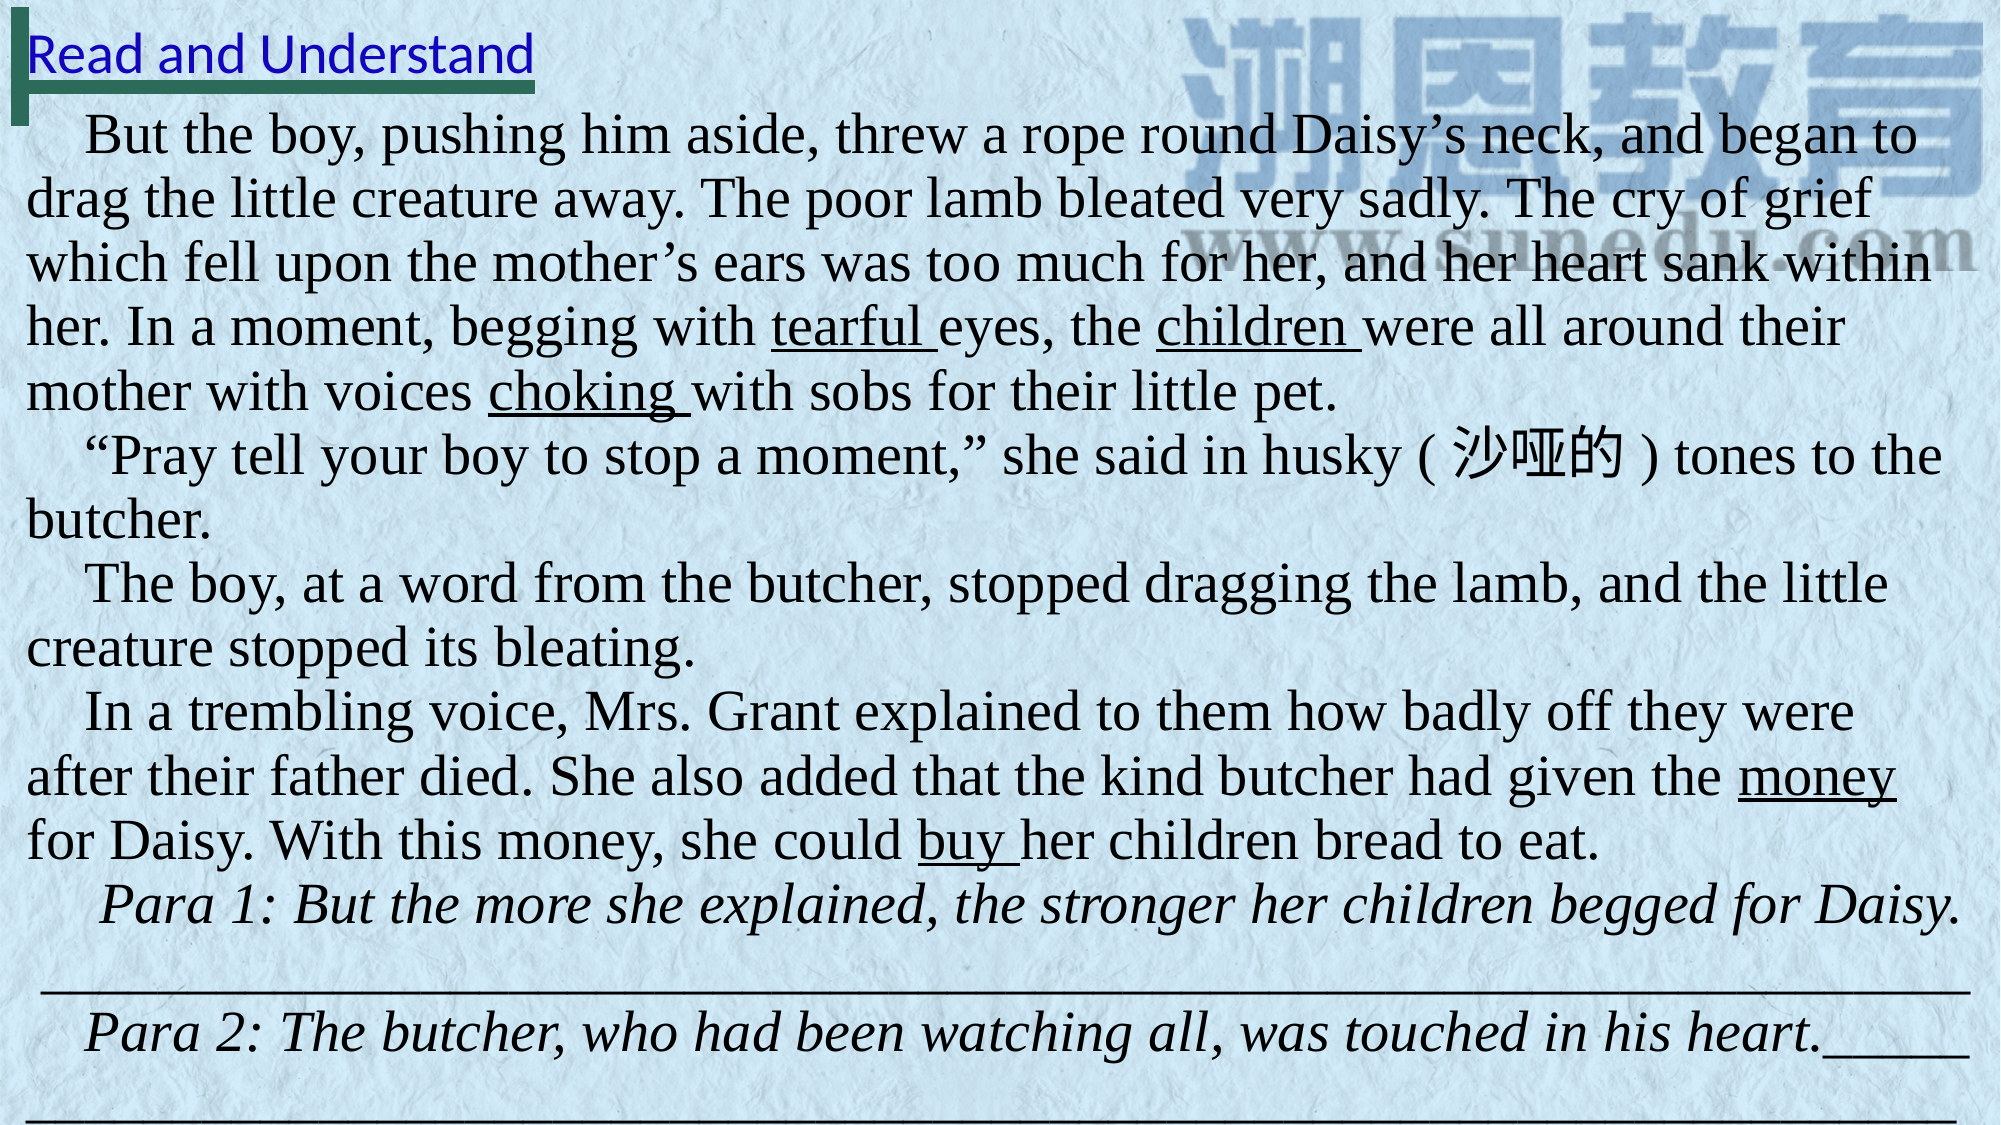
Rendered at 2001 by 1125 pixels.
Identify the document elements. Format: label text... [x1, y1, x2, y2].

picture [0, 0, 2001, 1125]
text_box Read and Understand [29, 7, 575, 93]
text_box [11, 7, 29, 126]
text_box [29, 80, 535, 94]
text_box But the boy, pushing him aside, threw a rope round Daisy’s neck, and began to drag the little creature away. The poor lamb bleated very sadly. The cry of grief which fell upon the mother’s ears was too much for her, and her heart sank within her. In a moment, begging with tearful eyes, the children were all around their mother with voices choking with sobs for their little pet. “Pray tell your boy to stop a moment,” she said in husky (沙哑的) tones to the butcher. The boy, at a word from the butcher, stopped dragging the lamb, and the little creature stopped its bleating. In a trembling voice, Mrs. Grant explained to them how badly off they were after their father died. She also added that the kind butcher had given the money for Daisy. With this money, she could buy her children bread to eat. Para 1: But the more she explained, the stronger her children begged for Daisy. __________________________________________________________________ Para 2: The butcher, who had been watching all, was touched in his heart._____ __________________________________________________________________ [11, 93, 1988, 1125]
